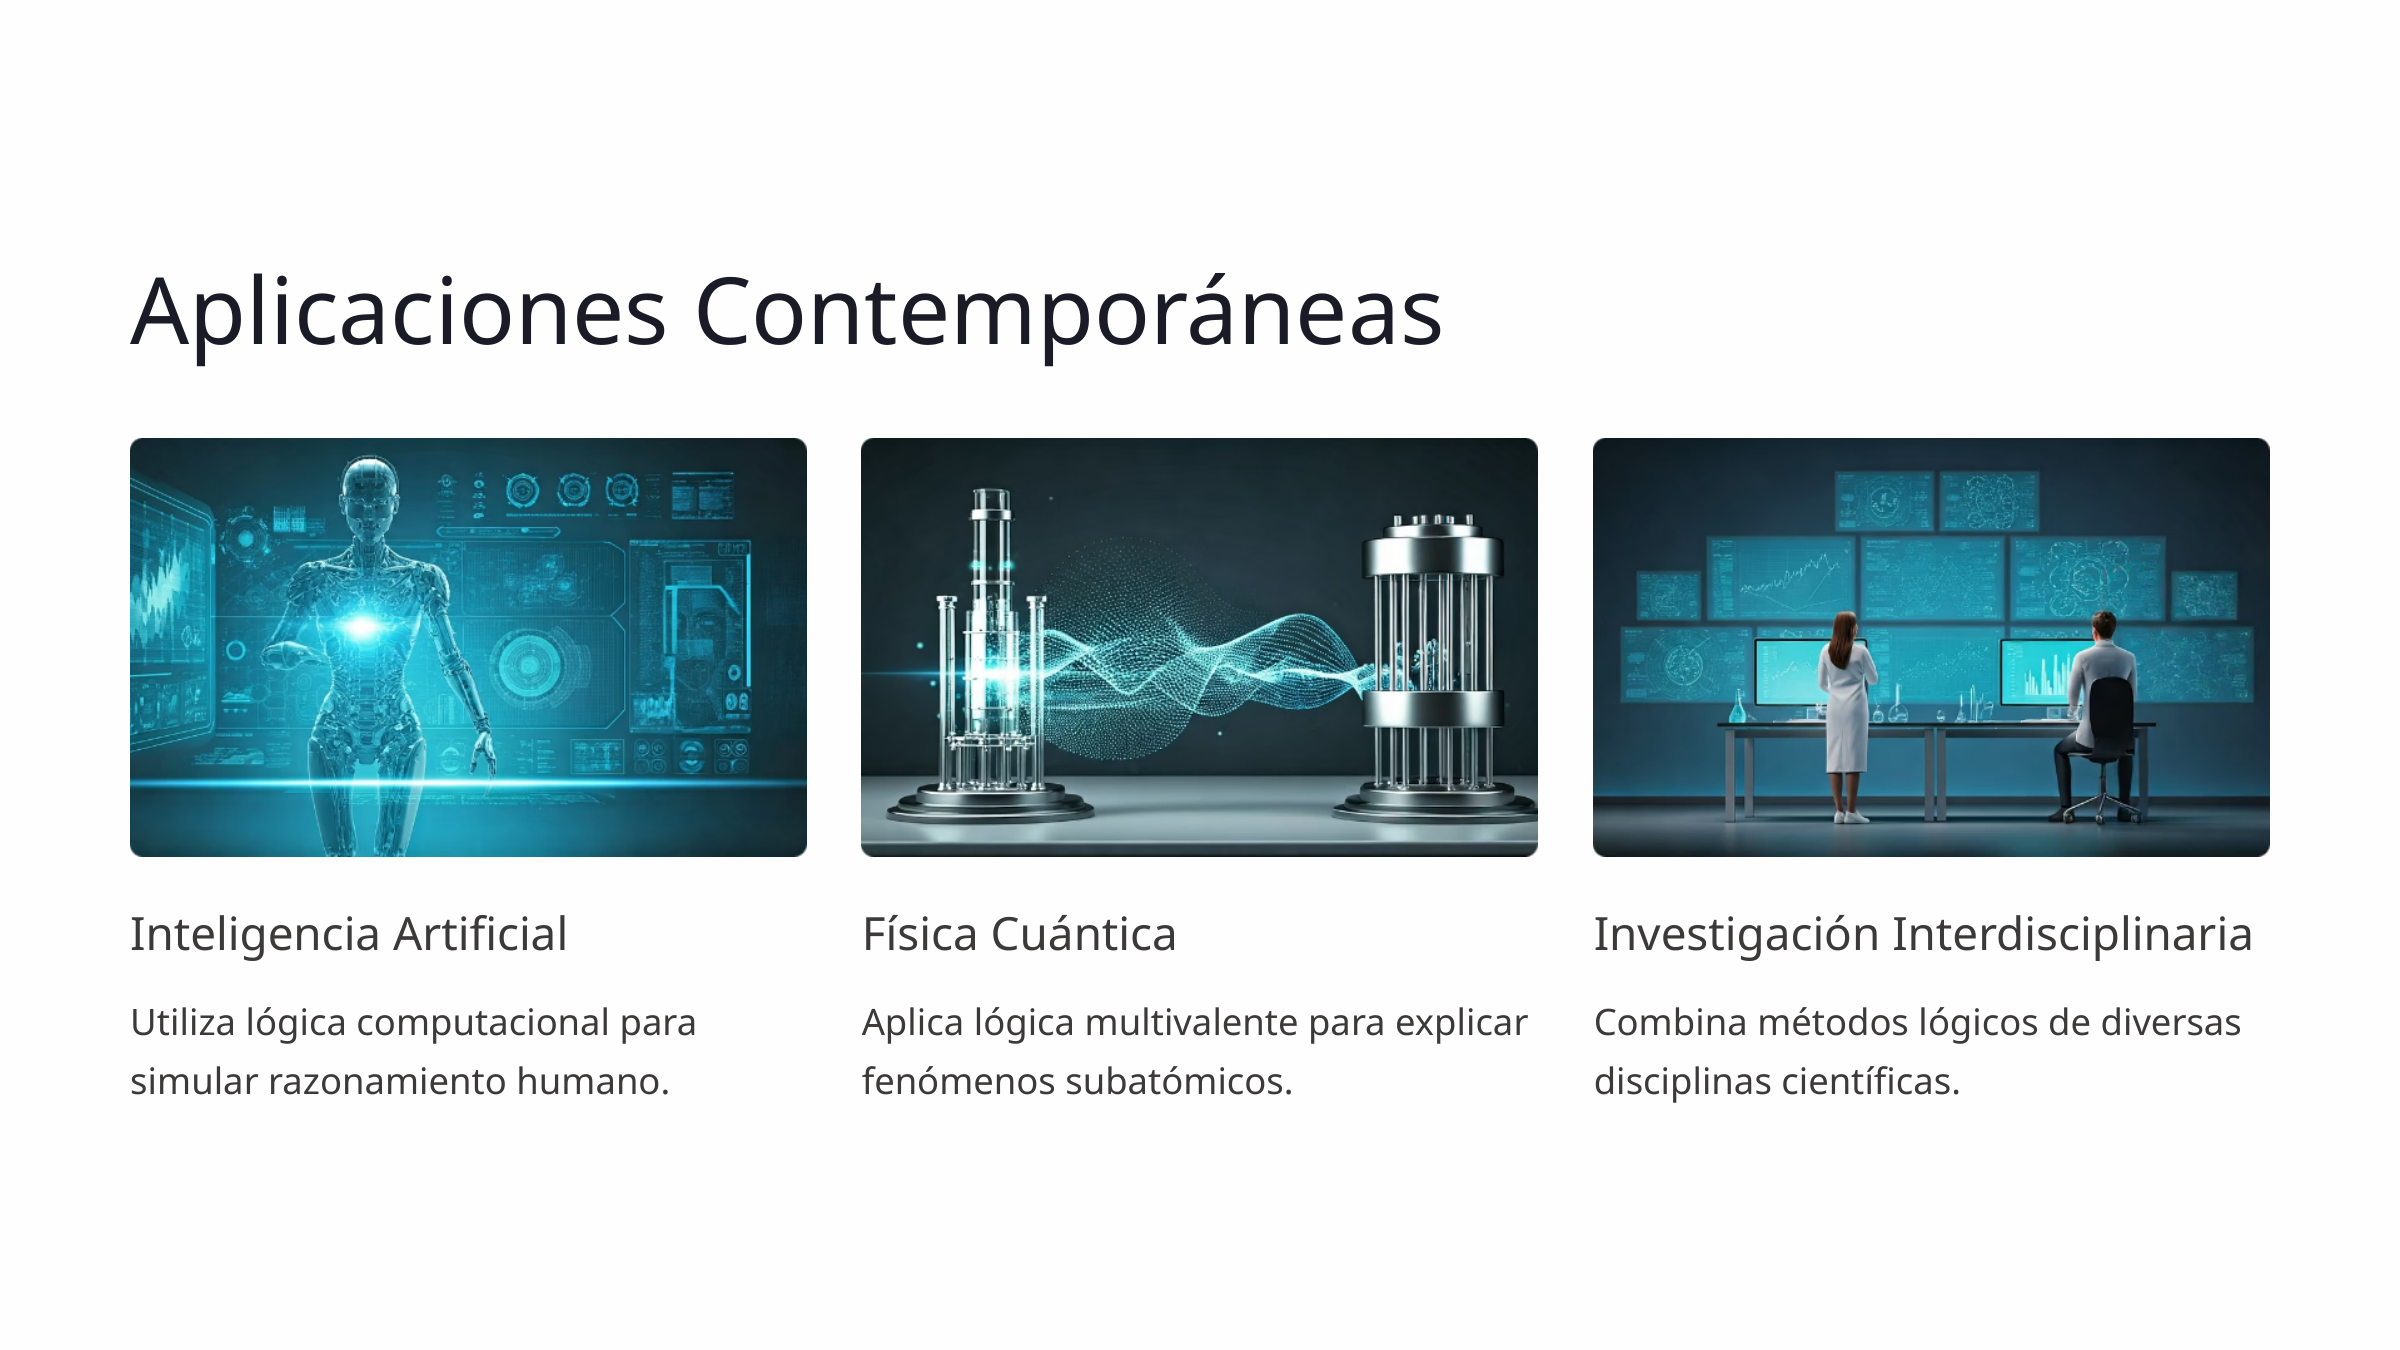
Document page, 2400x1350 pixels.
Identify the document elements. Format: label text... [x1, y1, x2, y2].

text_box Investigación Interdisciplinaria [1593, 902, 2237, 961]
text_box Combina métodos lógicos de diversas disciplinas científicas. [1593, 983, 2270, 1103]
picture [130, 438, 807, 857]
text_box Inteligencia Artificial [130, 902, 596, 961]
picture [861, 438, 1538, 857]
text_box Física Cuántica [861, 902, 1327, 961]
text_box Utiliza lógica computacional para simular razonamiento humano. [130, 983, 807, 1103]
text_box Aplica lógica multivalente para explicar fenómenos subatómicos. [861, 983, 1538, 1103]
text_box Aplicaciones Contemporáneas [130, 247, 1446, 364]
picture [1593, 438, 2270, 857]
